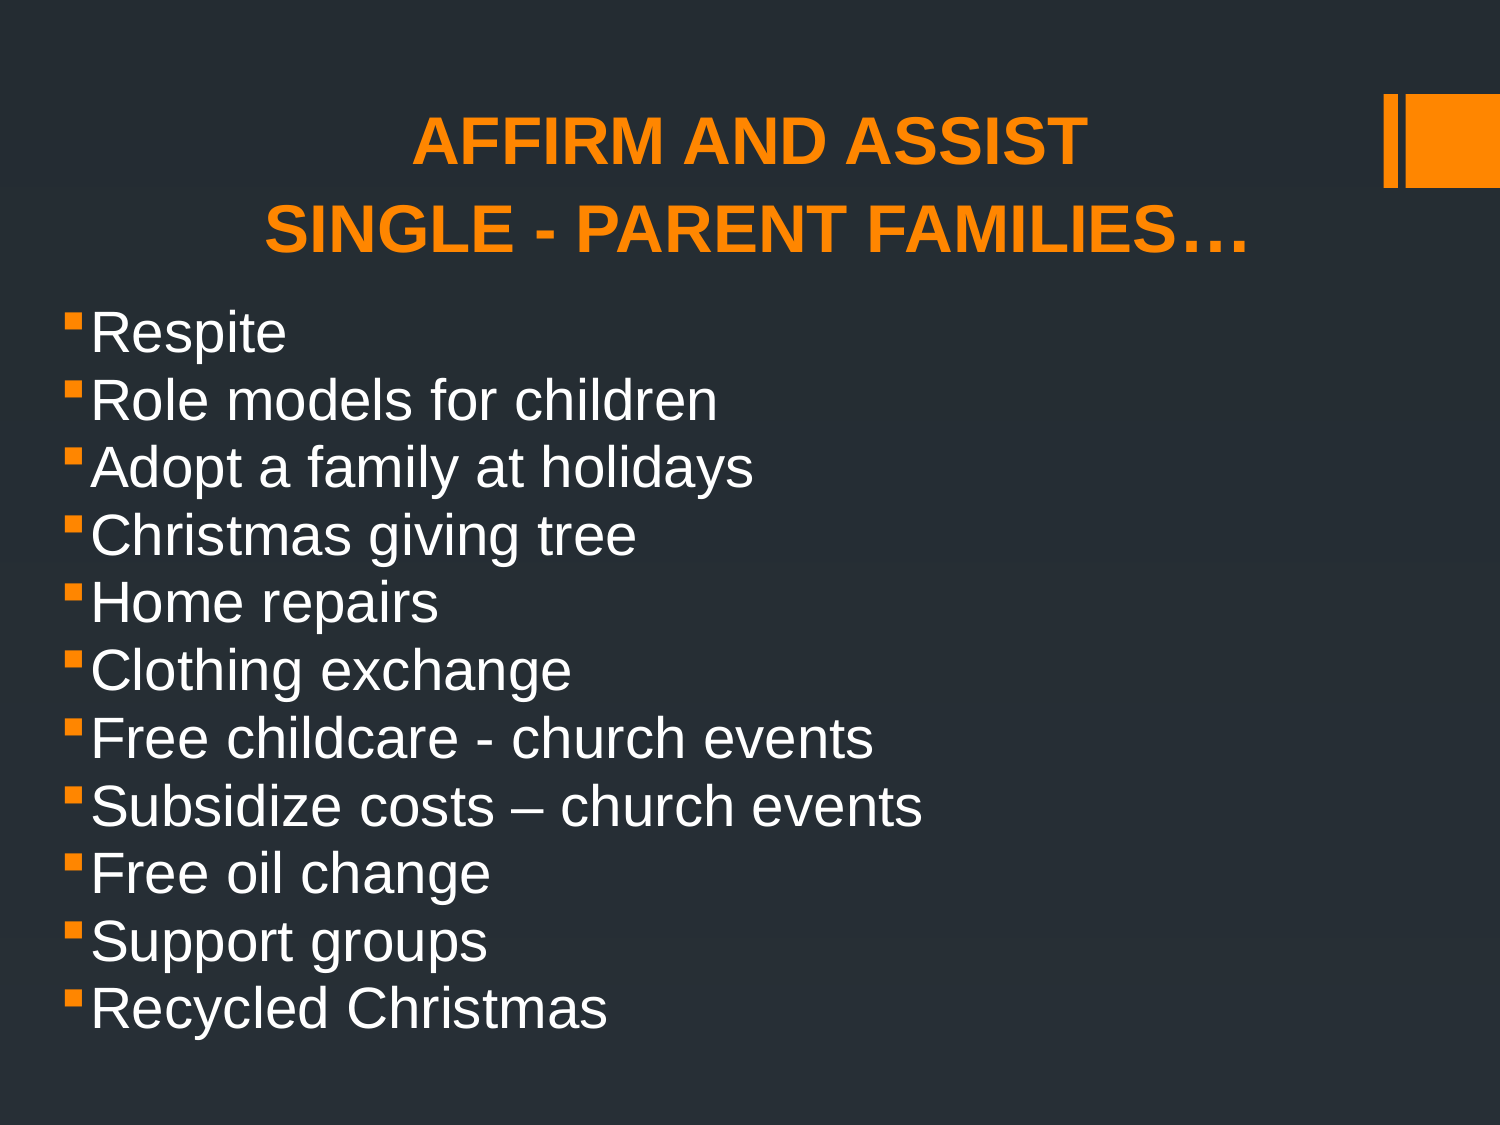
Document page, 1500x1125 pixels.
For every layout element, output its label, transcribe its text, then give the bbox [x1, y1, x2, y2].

list Respite Role models for children Adopt a family at holidays Christmas giving tree Home repairs Clothing exchange Free childcare - church events Subsidize costs – church events Free oil change Support groups Recycled Christmas [37, 299, 1463, 1125]
title AFFIRM AND ASSIST SINGLE - PARENT FAMILIES… [75, 87, 1425, 275]
